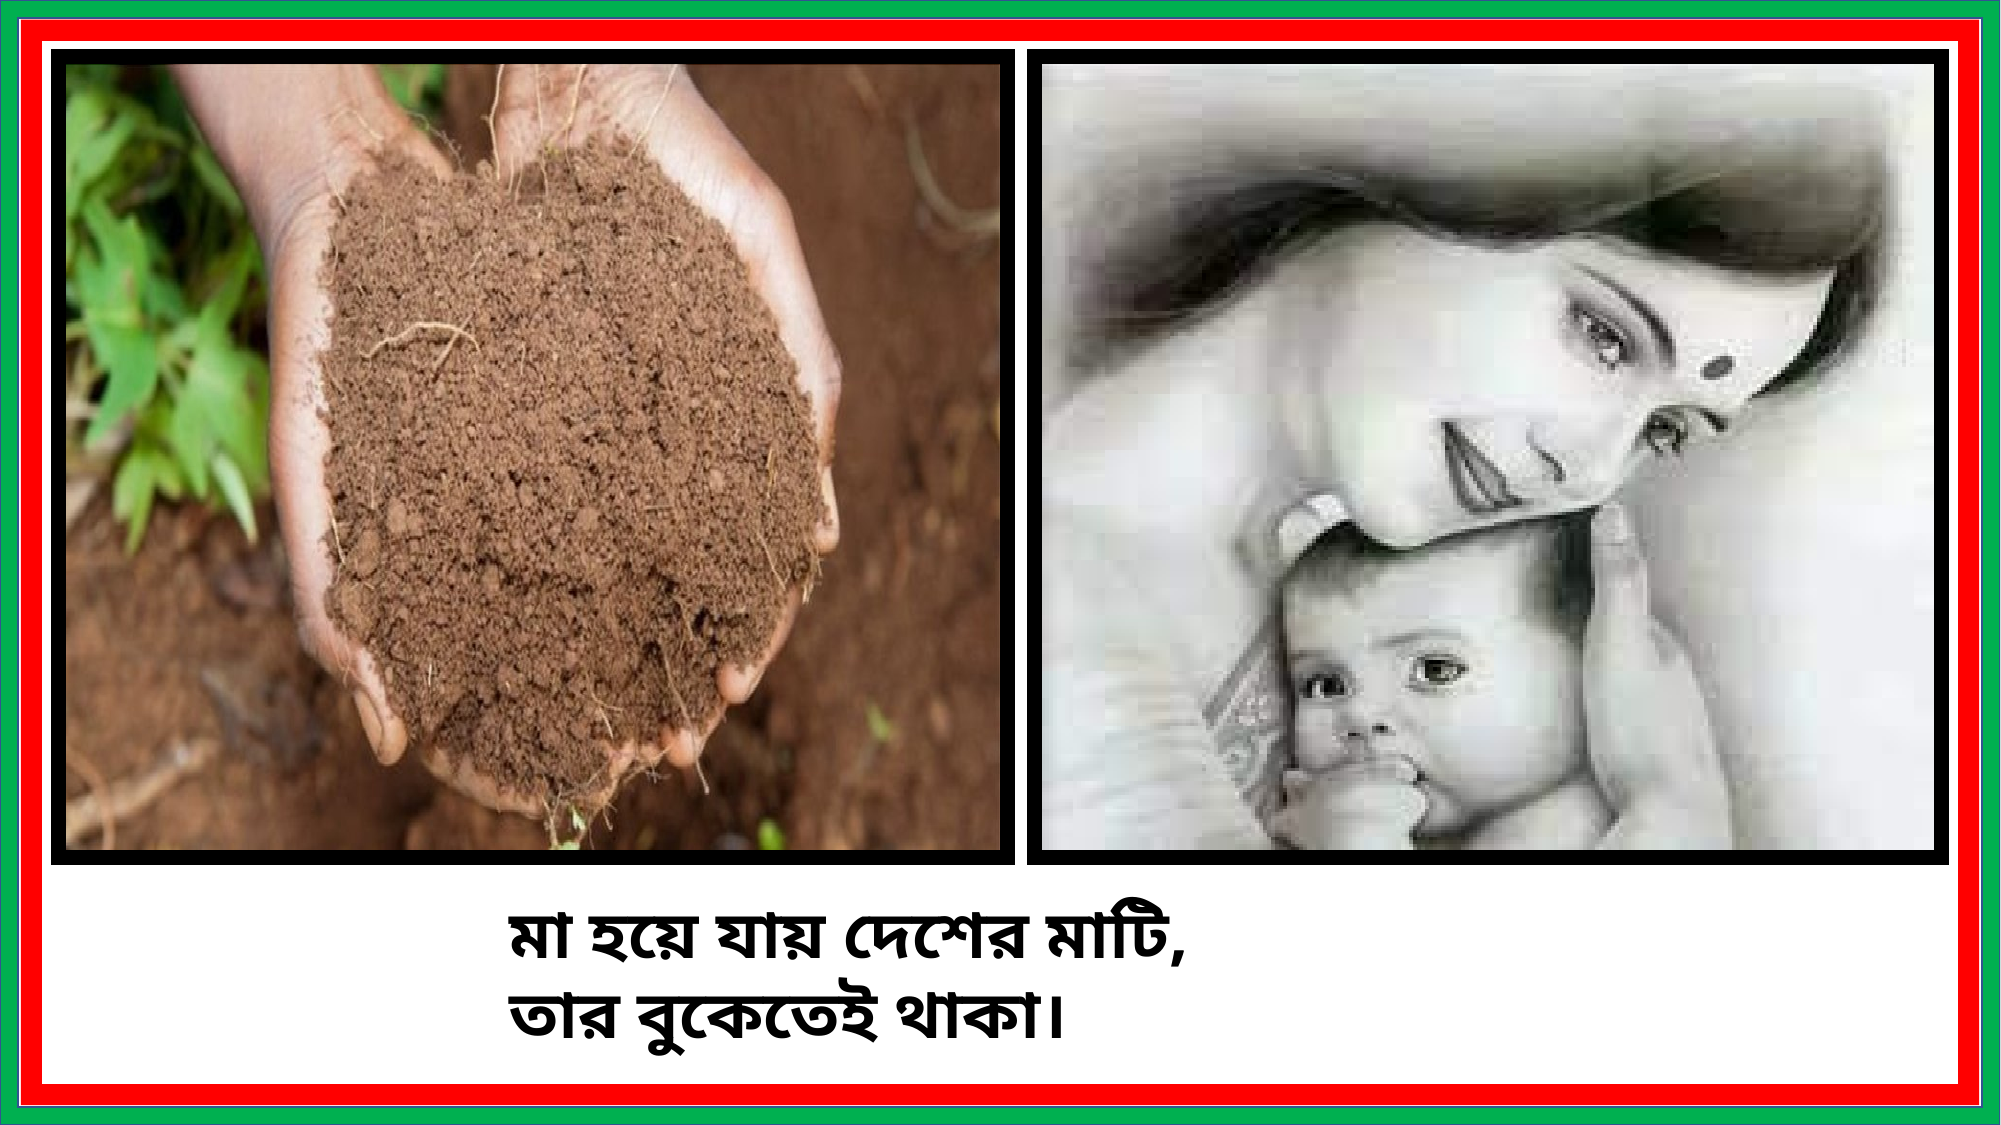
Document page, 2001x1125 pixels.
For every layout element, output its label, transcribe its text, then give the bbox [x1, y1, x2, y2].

picture [1041, 63, 1935, 851]
text_box মা হয়ে যায় দেশের মাটি, তার বুকেতেই থাকা। [494, 884, 1341, 1059]
picture [65, 63, 1000, 851]
